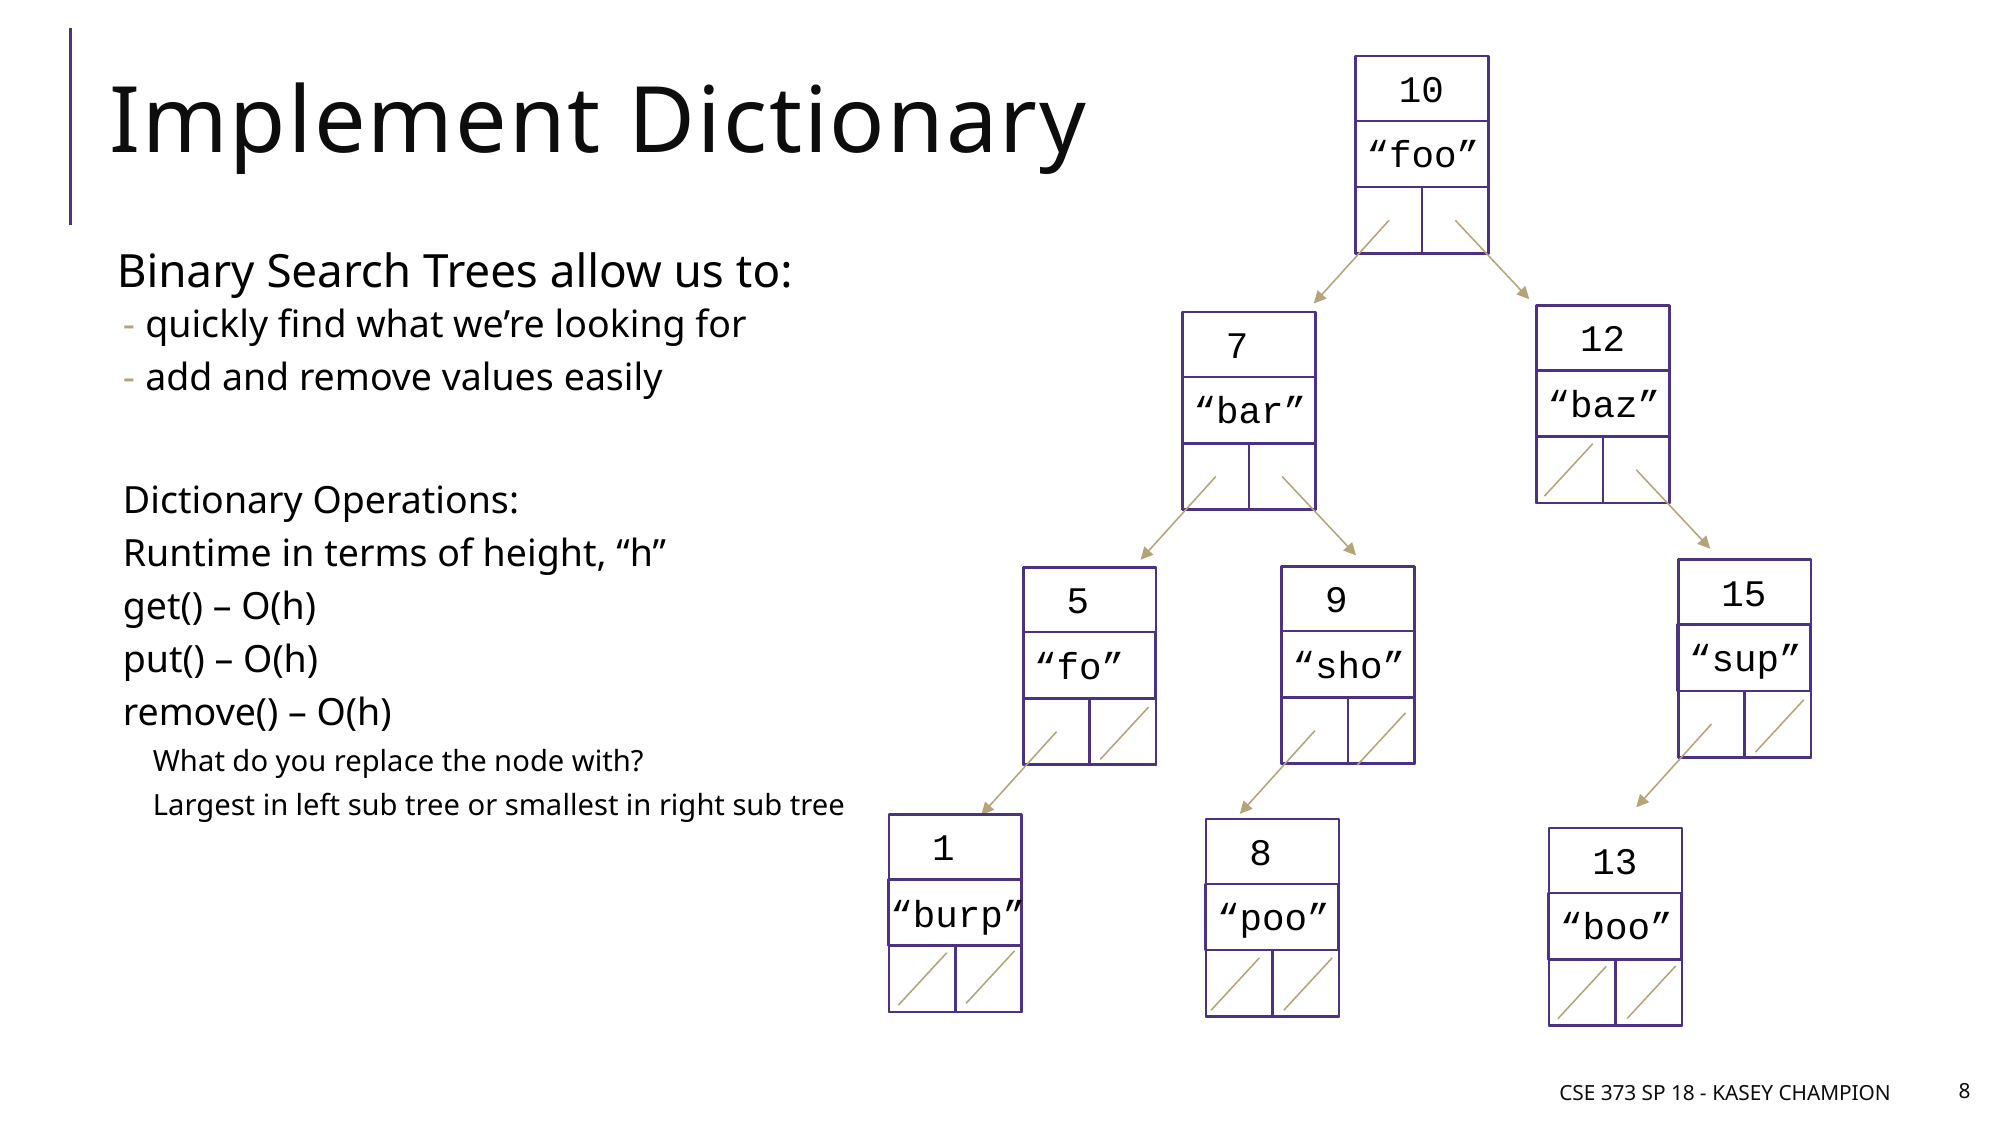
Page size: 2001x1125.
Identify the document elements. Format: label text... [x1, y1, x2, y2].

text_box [1544, 443, 1594, 497]
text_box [965, 950, 1015, 1004]
list Binary Search Trees allow us to: quickly find what we’re looking for add and remove values easily Dictionary Operations: Runtime in terms of height, “h” get() – O(h) put() – O(h) remove() – O(h) What do you replace the node with? Largest in left sub tree or smallest in right sub tree [94, 240, 1930, 1035]
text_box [1140, 311, 1357, 560]
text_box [898, 952, 948, 1006]
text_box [1239, 566, 1421, 815]
slide_number 8 [1916, 1069, 1986, 1115]
footer CSE 373 SP 18 - Kasey Champion [937, 1069, 1906, 1115]
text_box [1755, 699, 1805, 753]
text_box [874, 814, 1042, 1013]
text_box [1557, 966, 1607, 1020]
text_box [1532, 305, 1711, 549]
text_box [1636, 559, 1818, 808]
title Implement Dictionary [94, 43, 1930, 210]
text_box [981, 567, 1157, 816]
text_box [1099, 706, 1149, 760]
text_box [1201, 818, 1346, 1017]
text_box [1313, 55, 1530, 304]
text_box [1210, 957, 1260, 1011]
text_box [1544, 827, 1689, 1027]
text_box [1627, 965, 1676, 1019]
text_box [1356, 712, 1406, 766]
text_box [1283, 957, 1333, 1011]
